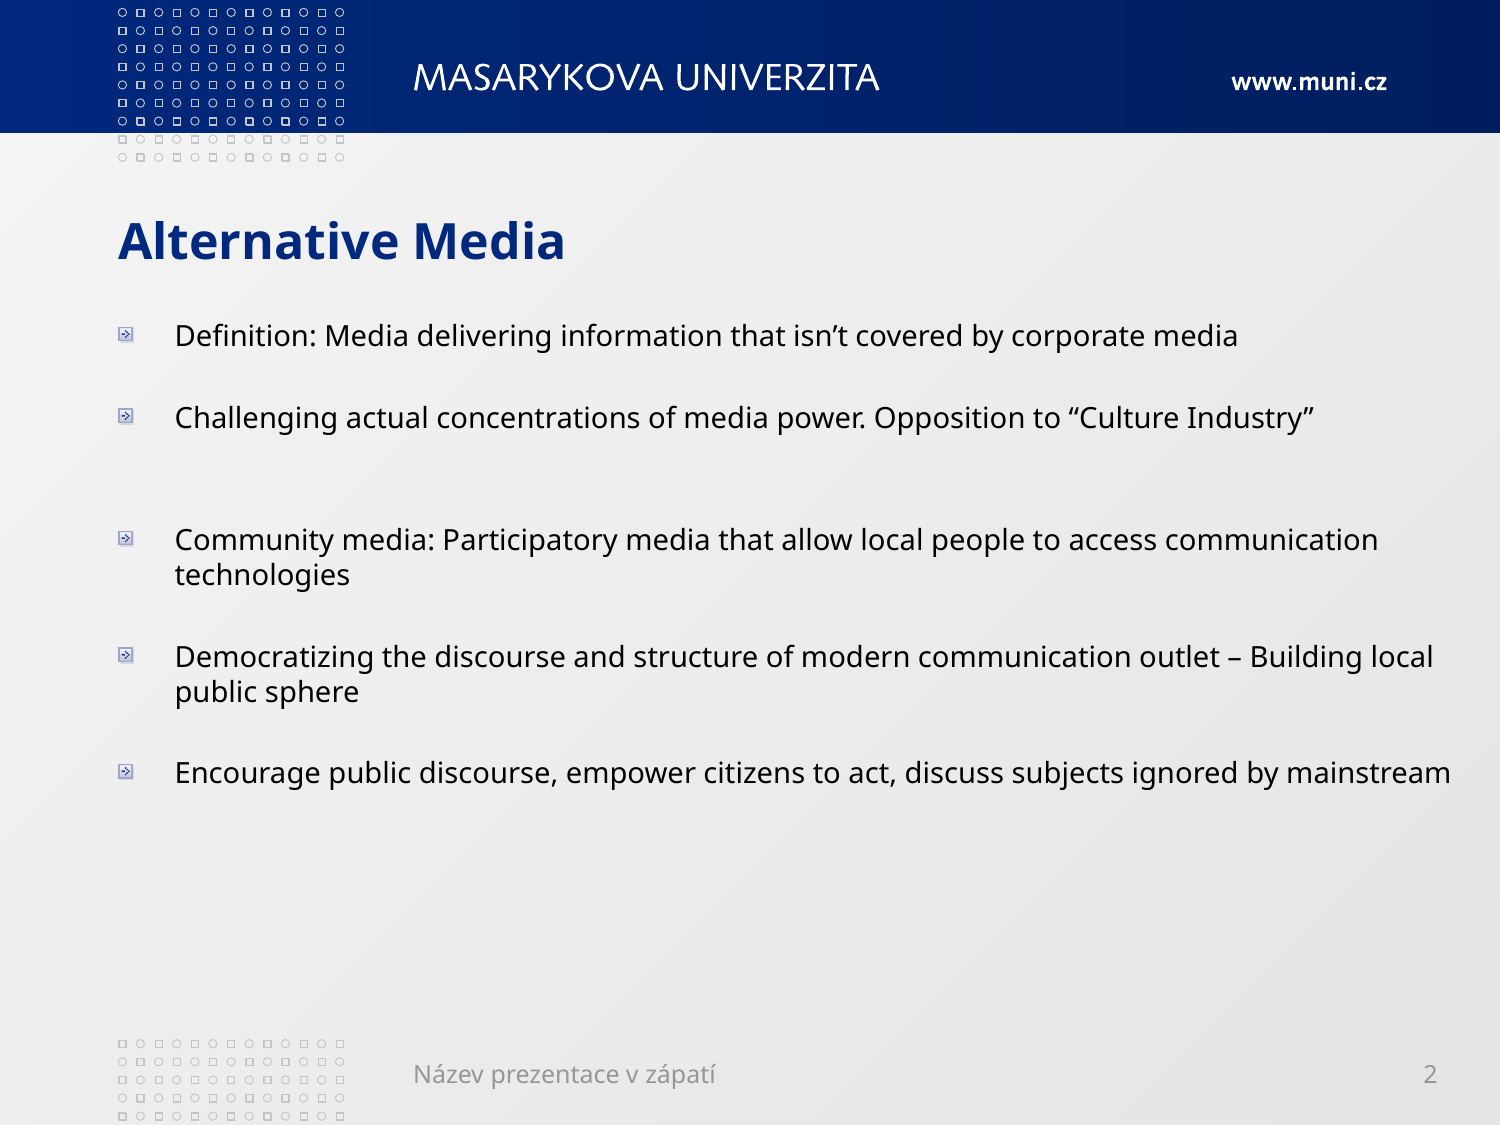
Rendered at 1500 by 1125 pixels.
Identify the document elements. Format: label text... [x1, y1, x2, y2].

title Alternative Media [117, 170, 1403, 278]
slide_number 2 [1124, 1024, 1438, 1101]
list Definition: Media delivering information that isn’t covered by corporate media Challenging actual concentrations of media power. Opposition to “Culture Industry” Community media: Participatory media that allow local people to access communication technologies Democratizing the discourse and structure of modern communication outlet – Building local public sphere Encourage public discourse, empower citizens to act, discuss subjects ignored by mainstream [117, 317, 1470, 993]
footer Název prezentace v zápatí [412, 1024, 1075, 1101]
